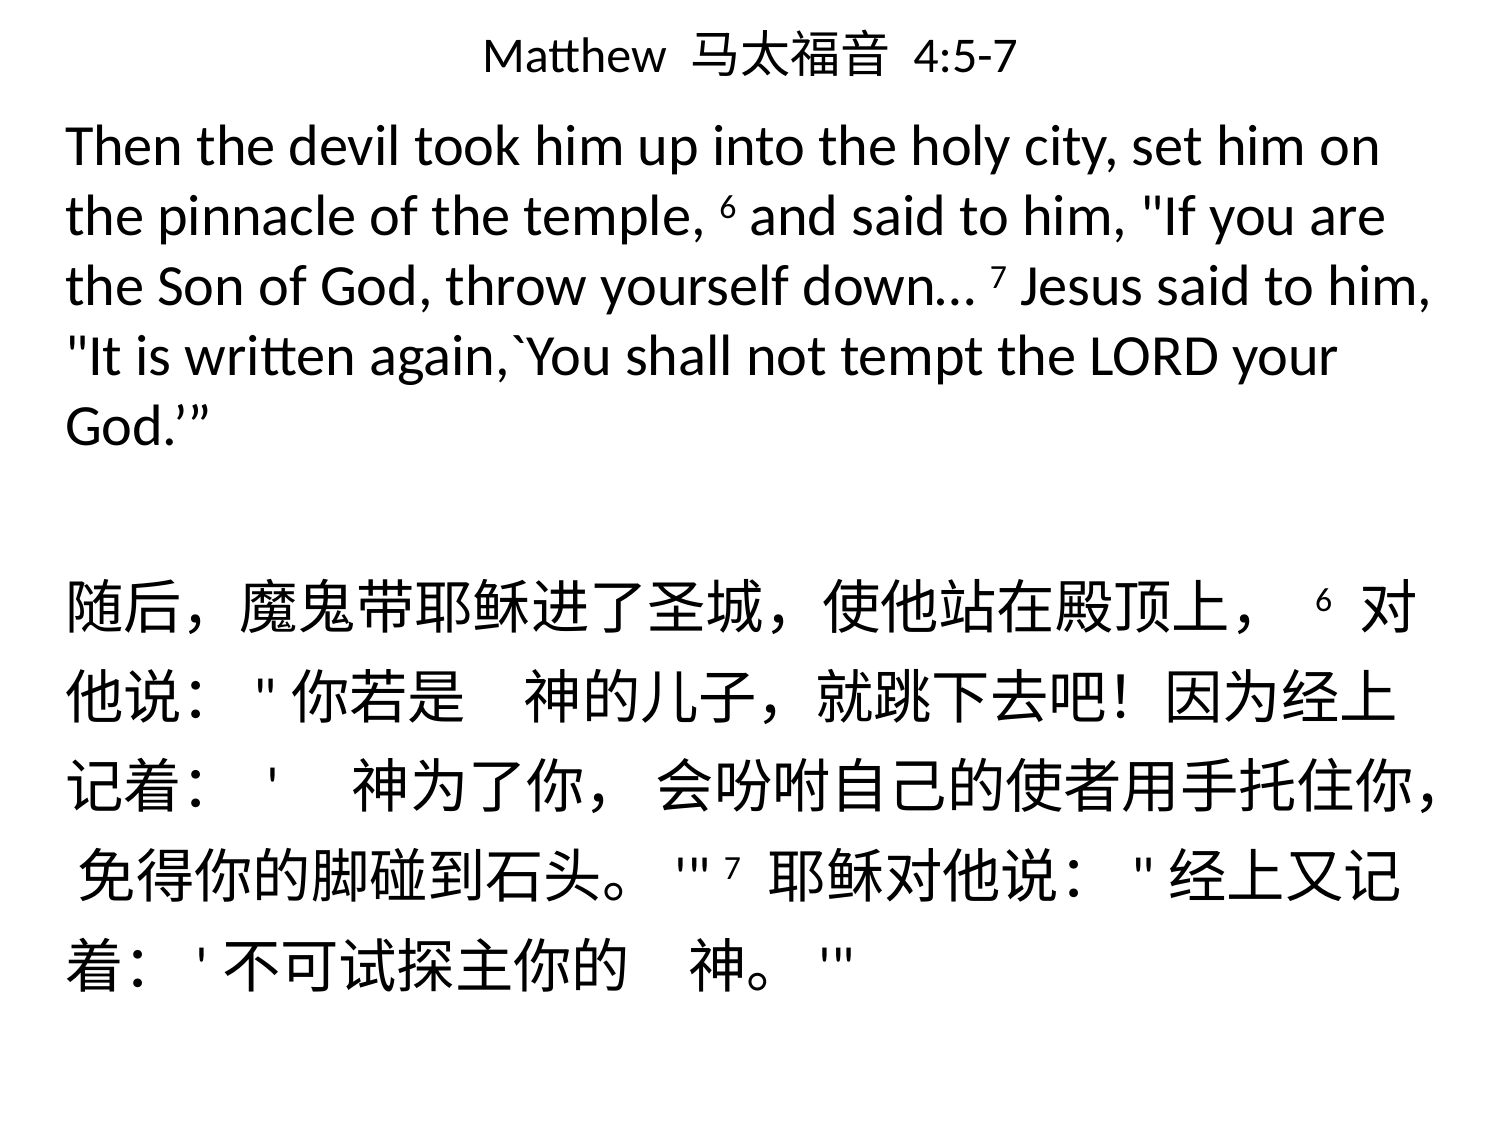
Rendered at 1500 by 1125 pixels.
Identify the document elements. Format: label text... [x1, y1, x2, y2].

list Then the devil took him up into the holy city, set him on the pinnacle of the temple, 6 and said to him, "If you are the Son of God, throw yourself down… 7 Jesus said to him, "It is written again,`You shall not tempt the LORD your God.’” 随后，魔鬼带耶稣进了圣城，使他站在殿顶上， 6 对他说："你若是 神的儿子，就跳下去吧！因为经上记着： ' 神为了你， 会吩咐自己的使者用手托住你， 免得你的脚碰到石头。'" 7 耶稣对他说："经上又记着：'不可试探主你的 神。'" [50, 99, 1450, 1038]
title Matthew 马太福音 4:5-7 [75, 0, 1425, 99]
